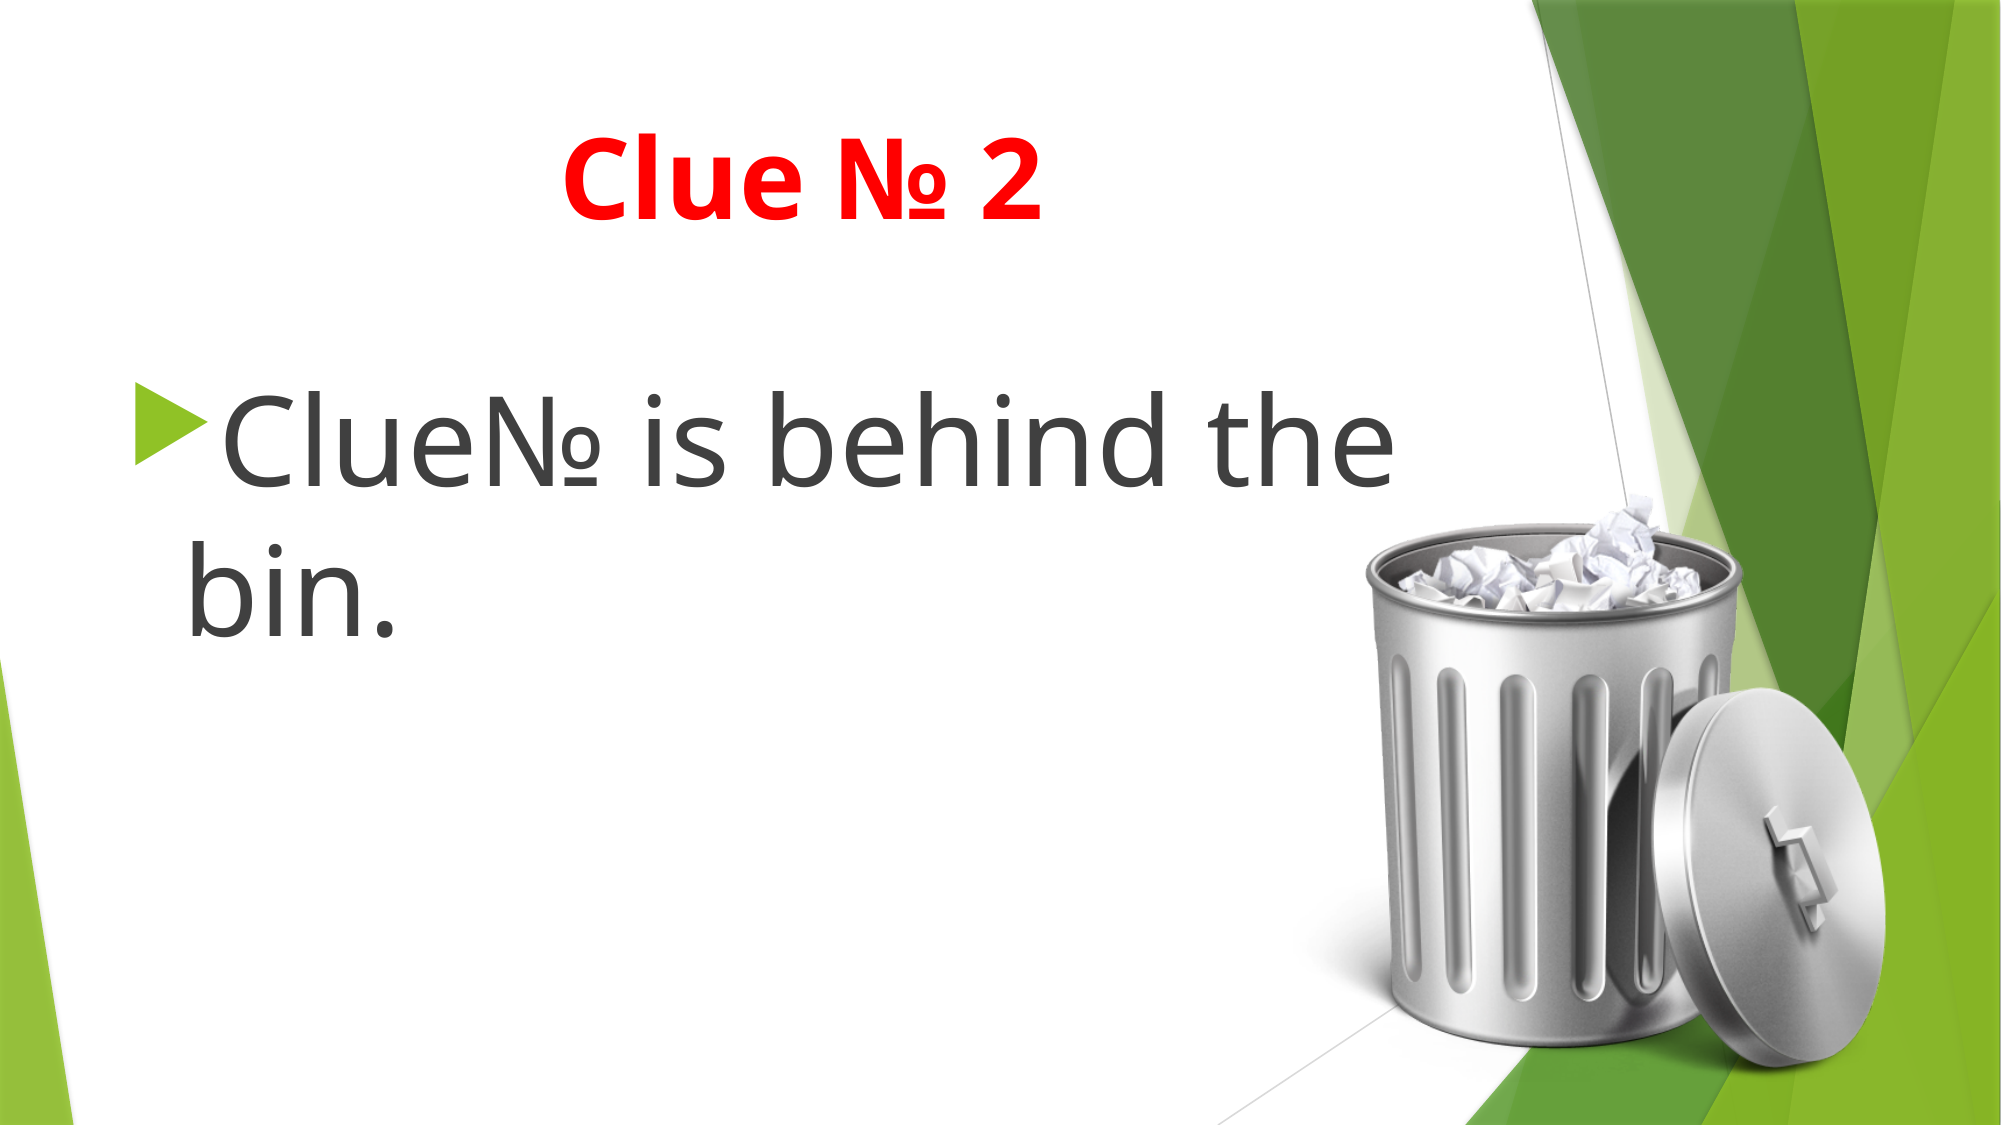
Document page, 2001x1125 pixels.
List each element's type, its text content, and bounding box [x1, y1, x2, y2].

title Clue № 2 [111, 99, 1522, 317]
list Сlue№ is behind the bin. [111, 354, 1522, 992]
picture [1292, 485, 1890, 1083]
